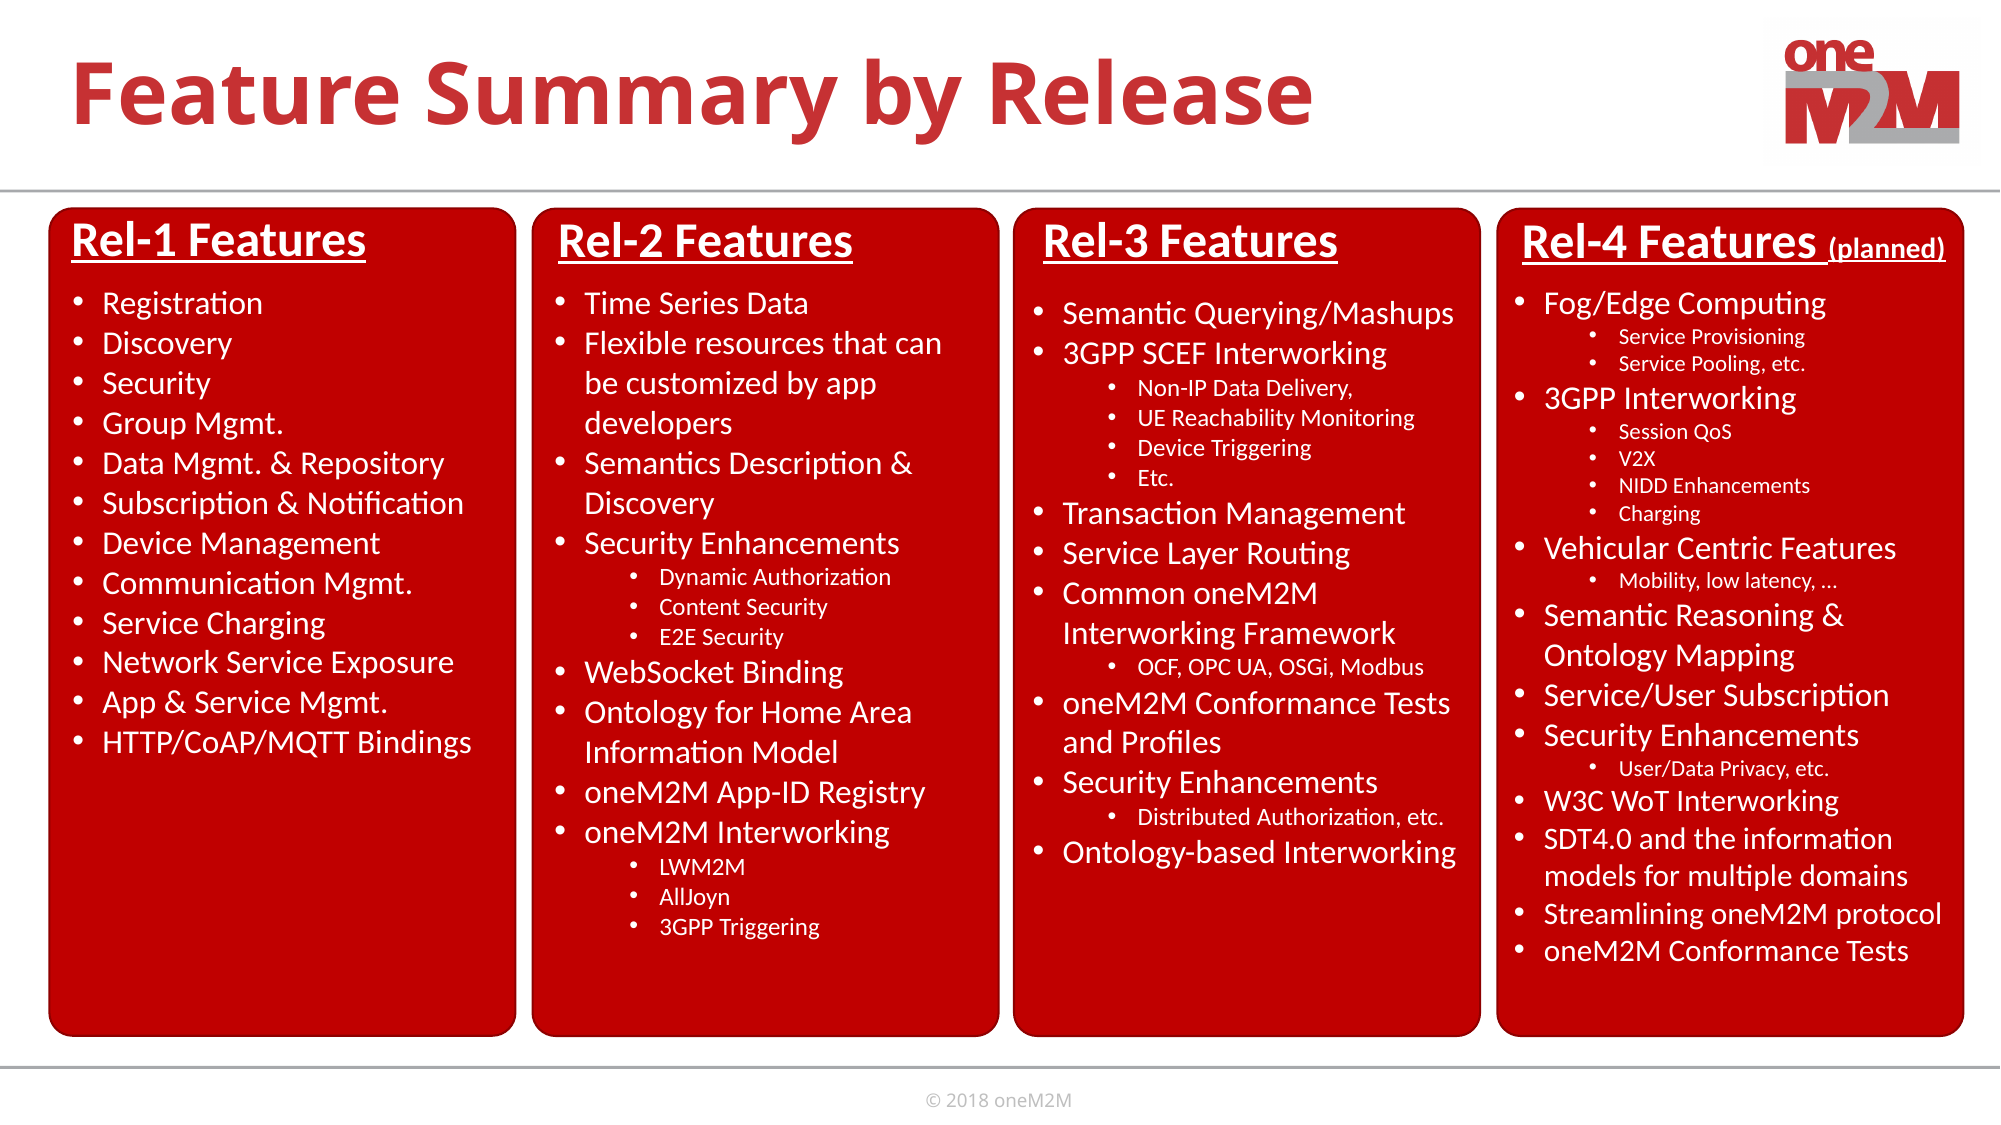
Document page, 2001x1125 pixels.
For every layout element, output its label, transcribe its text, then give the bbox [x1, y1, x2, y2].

text_box [48, 207, 517, 1037]
text_box [1012, 207, 1482, 284]
text_box [1012, 918, 1482, 1038]
text_box [1496, 211, 1507, 274]
text_box Registration Discovery Security Group Mgmt. Data Mgmt. & Repository Subscription & Notification Device Management Communication Mgmt. Service Charging Network Service Exposure App & Service Mgmt. HTTP/CoAP/MQTT Bindings [40, 274, 509, 768]
picture [1763, 17, 1981, 166]
text_box Semantic Querying/Mashups 3GPP SCEF Interworking Non-IP Data Delivery, UE Reachability Monitoring Device Triggering Etc. Transaction Management Service Layer Routing Common oneM2M Interworking Framework OCF, OPC UA, OSGi, Modbus oneM2M Conformance Tests and Profiles Security Enhancements Distributed Authorization, etc. Ontology-based Interworking [1000, 284, 1490, 918]
text_box Rel-4 Features (planned) [1507, 200, 1981, 276]
title Feature Summary by Release [54, 0, 1343, 193]
text_box Fog/Edge Computing Service Provisioning Service Pooling, etc. 3GPP Interworking Session QoS V2X NIDD Enhancements Charging Vehicular Centric Features Mobility, low latency, … Semantic Reasoning & Ontology Mapping Service/User Subscription Security Enhancements User/Data Privacy, etc. W3C WoT Interworking SDT4.0 and the information models for multiple domains Streamlining oneM2M protocol oneM2M Conformance Tests [1482, 274, 1964, 1011]
text_box Rel-3 Features [1028, 200, 1414, 276]
text_box Time Series Data Flexible resources that can be customized by app developers Semantics Description & Discovery Security Enhancements Dynamic Authorization Content Security E2E Security WebSocket Binding Ontology for Home Area Information Model oneM2M App-ID Registry oneM2M Interworking LWM2M AllJoyn 3GPP Triggering [522, 274, 987, 948]
text_box [1496, 276, 1965, 1038]
text_box [531, 207, 1000, 1038]
text_box Rel-2 Features [543, 199, 929, 275]
text_box Rel-1 Features [56, 198, 443, 274]
